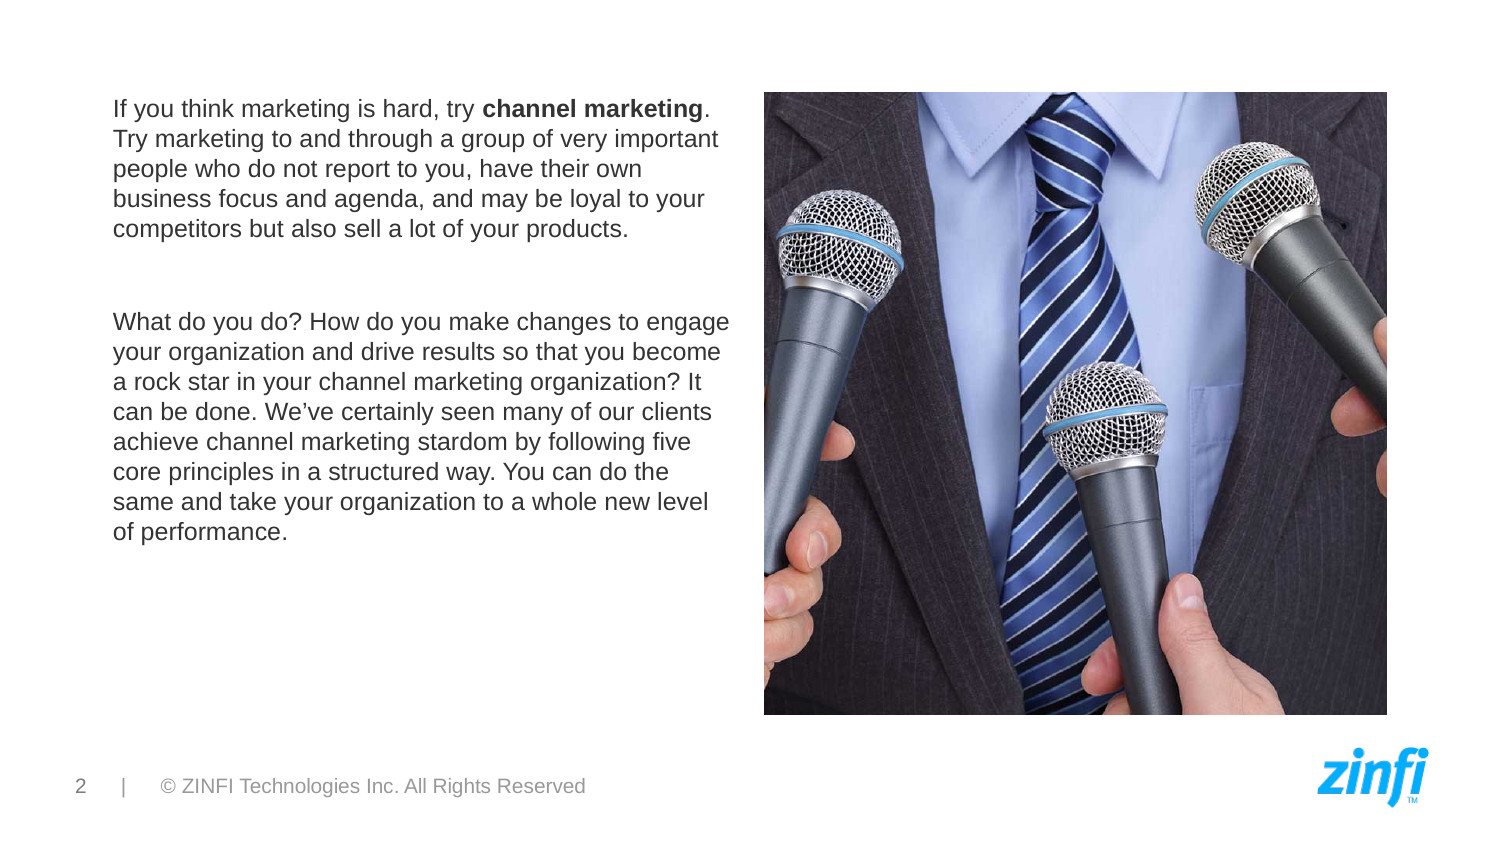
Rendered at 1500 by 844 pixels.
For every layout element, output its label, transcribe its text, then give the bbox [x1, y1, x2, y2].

picture [763, 92, 1387, 716]
picture [1394, 753, 1429, 808]
list If you think marketing is hard, try channel marketing. Try marketing to and through a group of very important people who do not report to you, have their own business focus and agenda, and may be loyal to your competitors but also sell a lot of your products. What do you do? How do you make changes to engage your organization and drive results so that you become a rock star in your channel marketing organization? It can be done. We’ve certainly seen many of our clients achieve channel marketing stardom by following five core principles in a structured way. You can do the same and take your organization to a whole new level of performance. [112, 92, 736, 715]
picture [1317, 747, 1406, 808]
